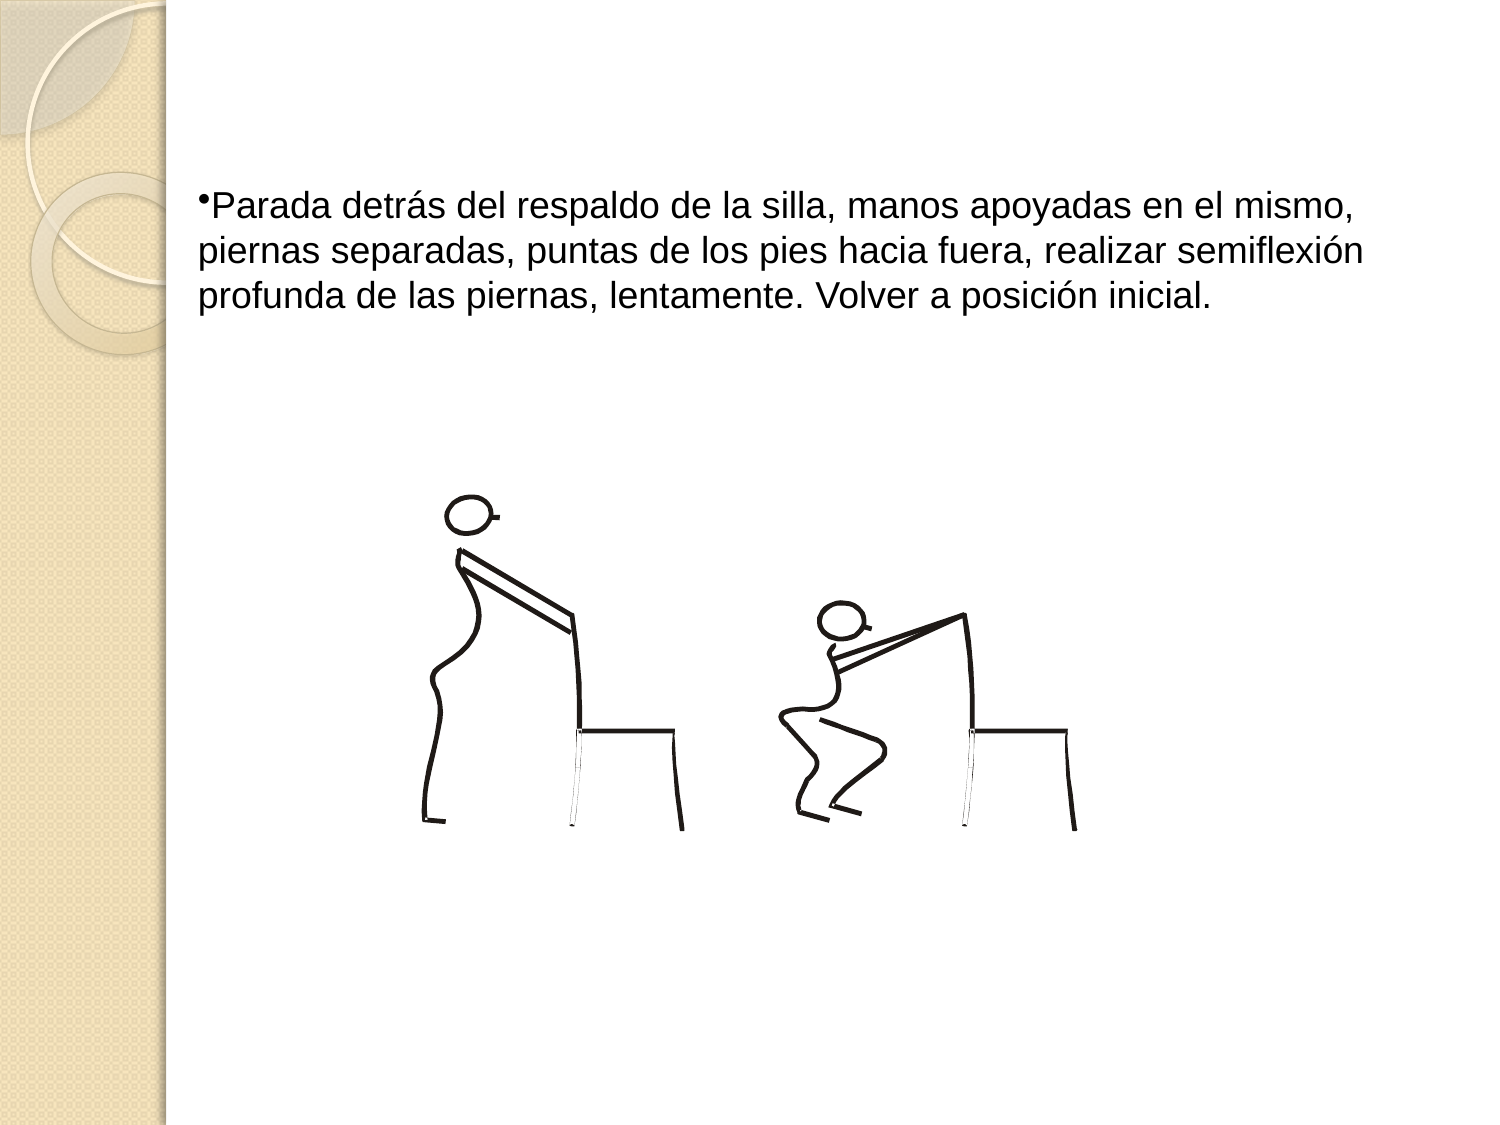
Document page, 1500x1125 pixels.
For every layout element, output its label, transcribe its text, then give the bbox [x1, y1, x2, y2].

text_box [418, 491, 1081, 835]
text_box Parada detrás del respaldo de la silla, manos apoyadas en el mismo, piernas separadas, puntas de los pies hacia fuera, realizar semiflexión profunda de las piernas, lentamente. Volver a posición inicial. [182, 173, 1388, 369]
